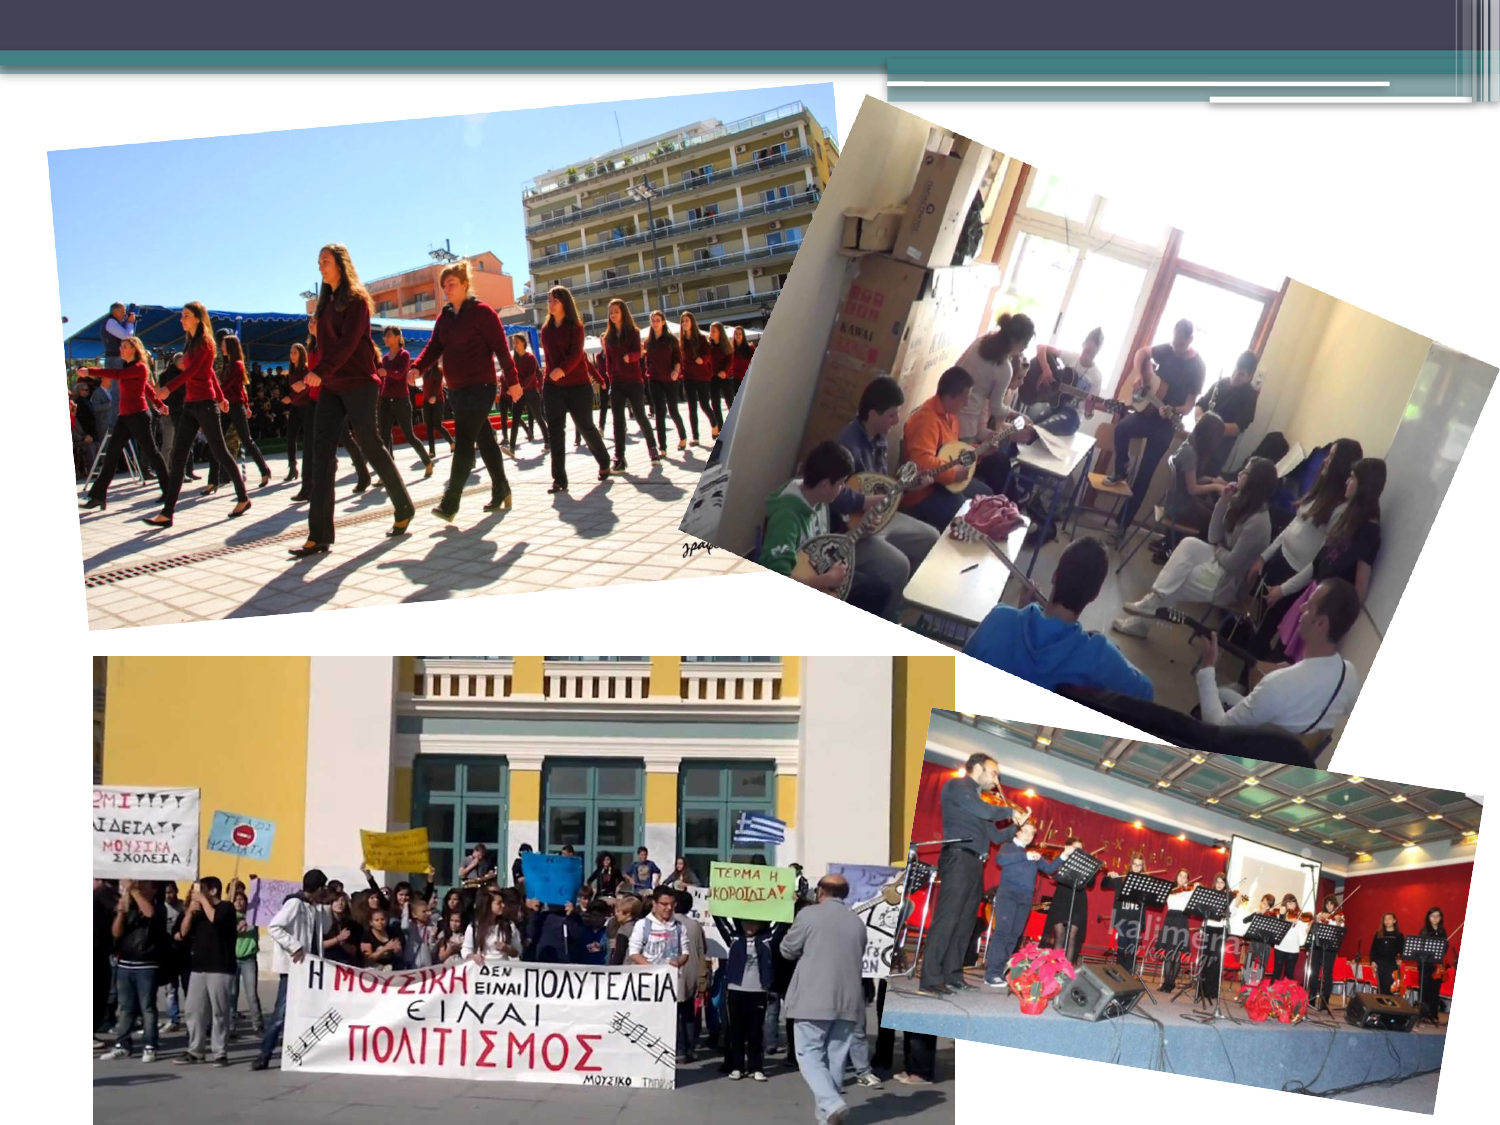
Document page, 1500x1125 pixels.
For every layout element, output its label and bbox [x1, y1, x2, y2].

picture [48, 82, 1499, 1125]
